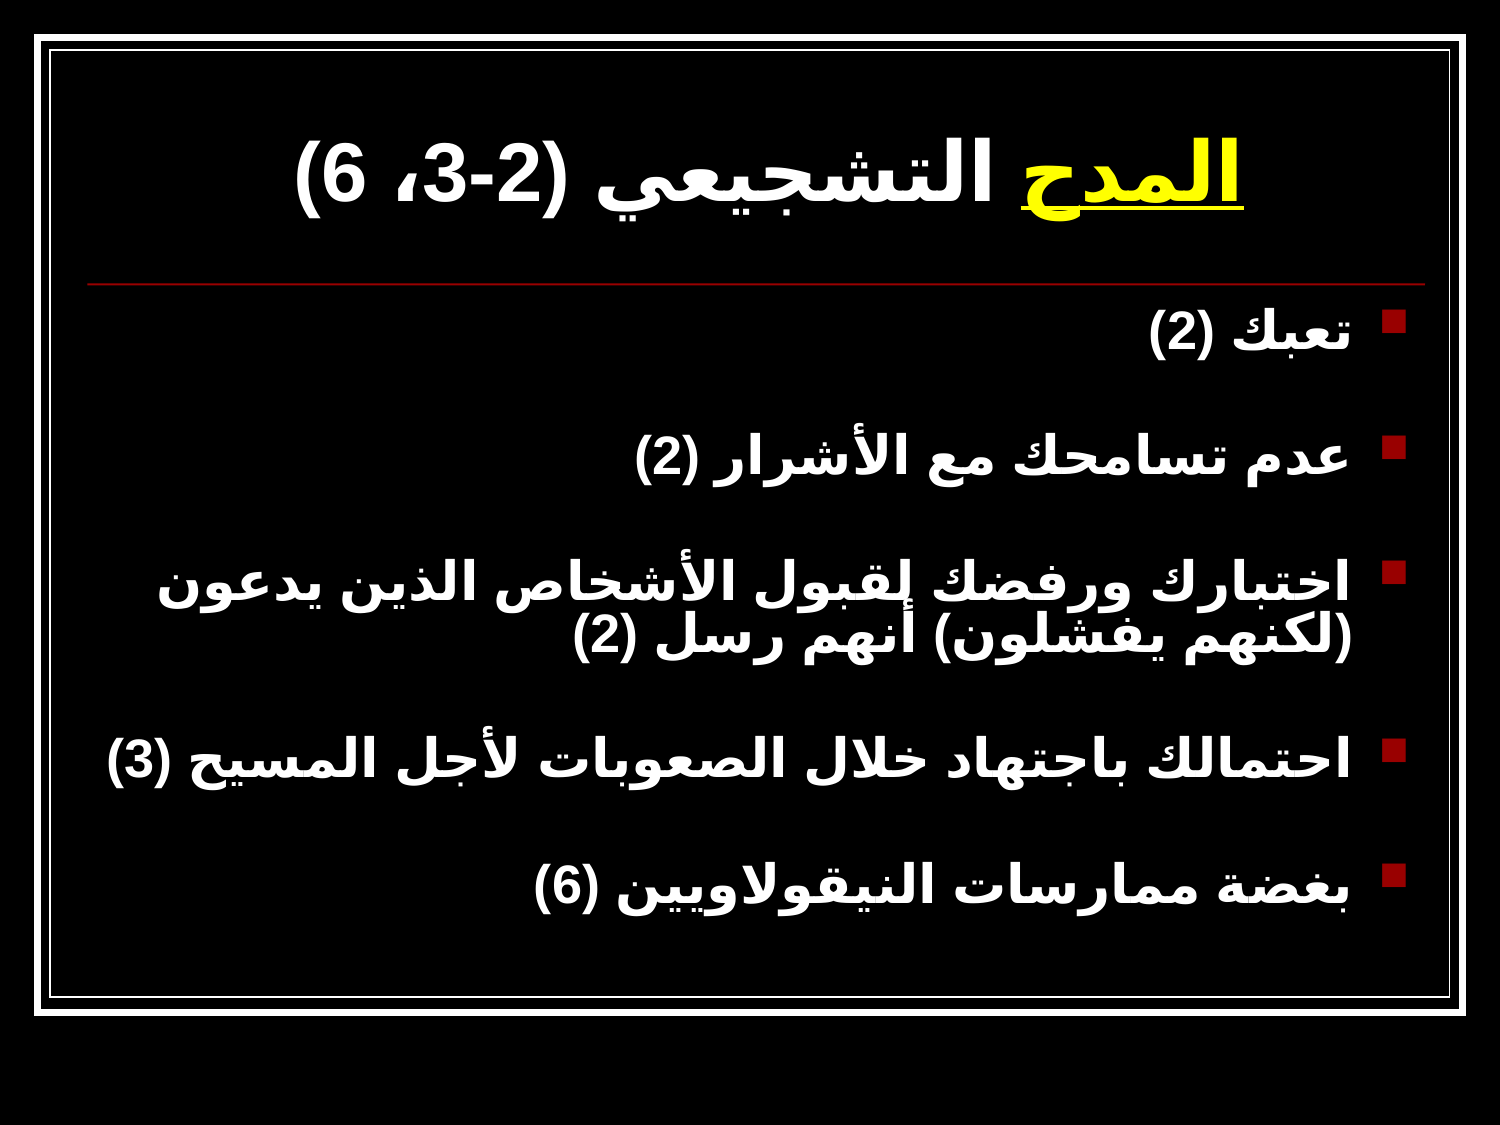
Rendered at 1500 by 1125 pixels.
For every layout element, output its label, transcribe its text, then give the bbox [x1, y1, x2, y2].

list تعبك (2) عدم تسامحك مع الأشرار (2) اختبارك ورفضك لقبول الأشخاص الذين يدعون (لكنهم يفشلون) أنهم رسل (2) احتمالك باجتهاد خلال الصعوبات لأجل المسيح (3) بغضة ممارسات النيقولاويين (6) [87, 299, 1425, 988]
title المدح التشجيعي (2-3، 6) [87, 77, 1450, 225]
